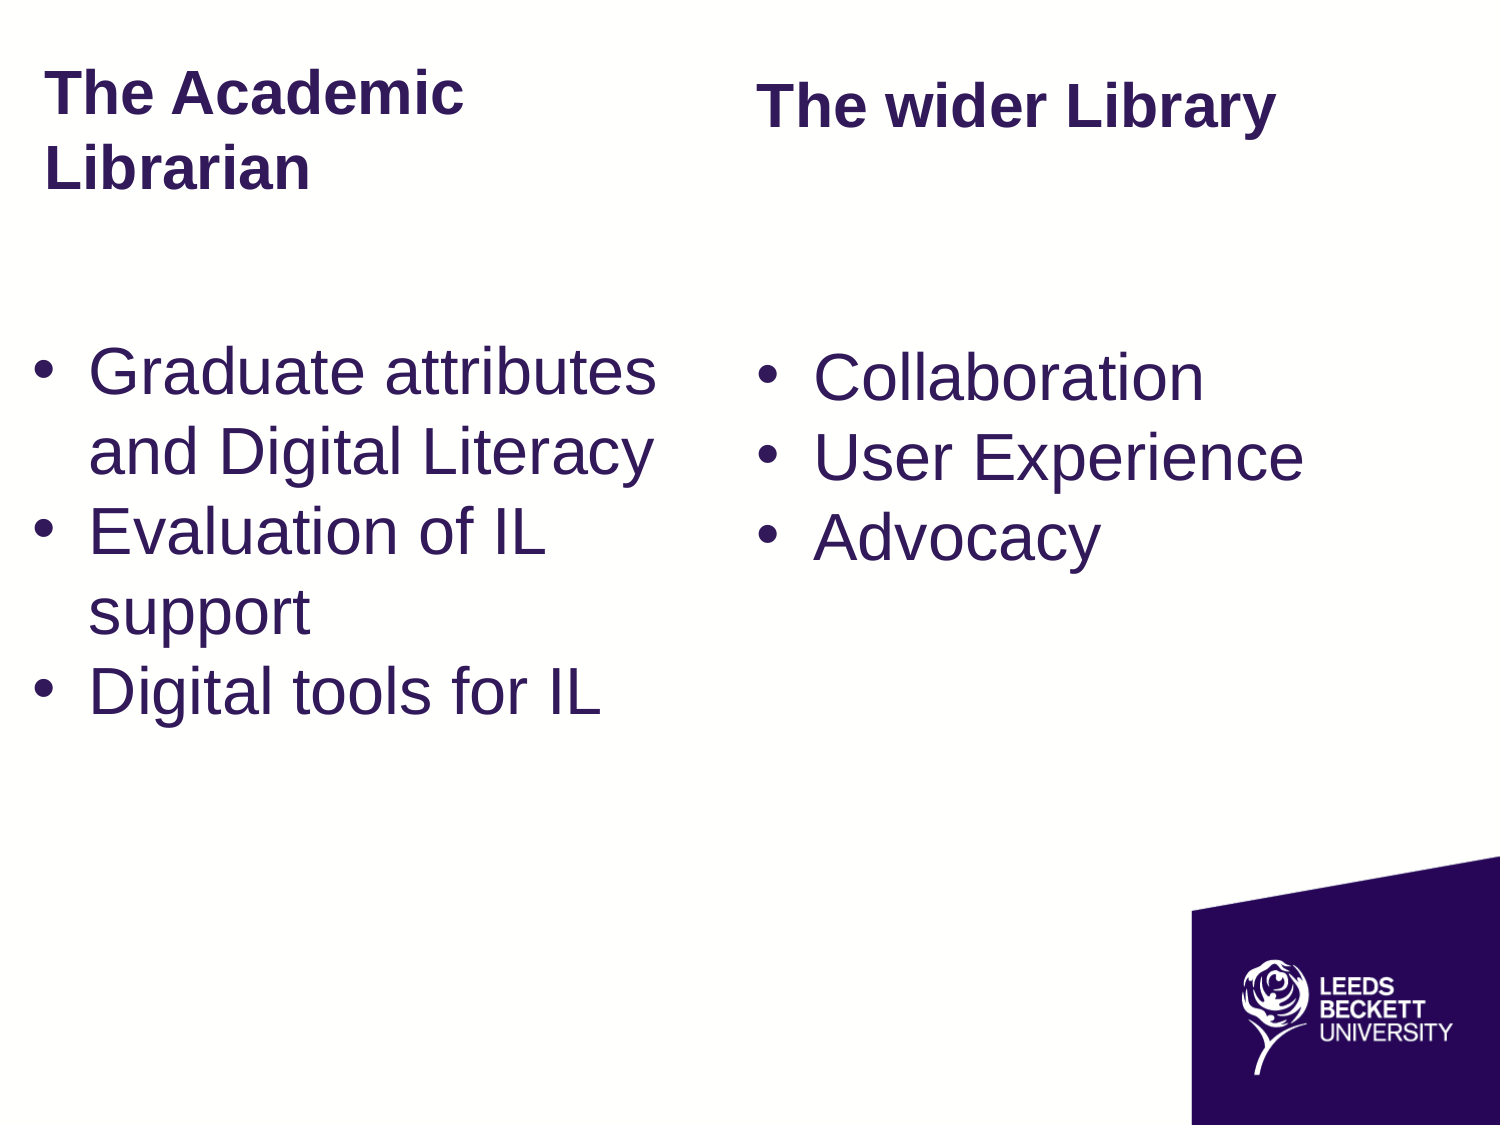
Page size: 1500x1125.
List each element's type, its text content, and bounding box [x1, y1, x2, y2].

list Graduate attributes and Digital Literacy Evaluation of IL support Digital tools for IL [17, 320, 703, 590]
list Collaboration User Experience Advocacy [741, 326, 1417, 532]
title The Academic Librarian [29, 45, 491, 197]
text_box The wider Library [741, 50, 1326, 215]
picture [0, 0, 1500, 1125]
